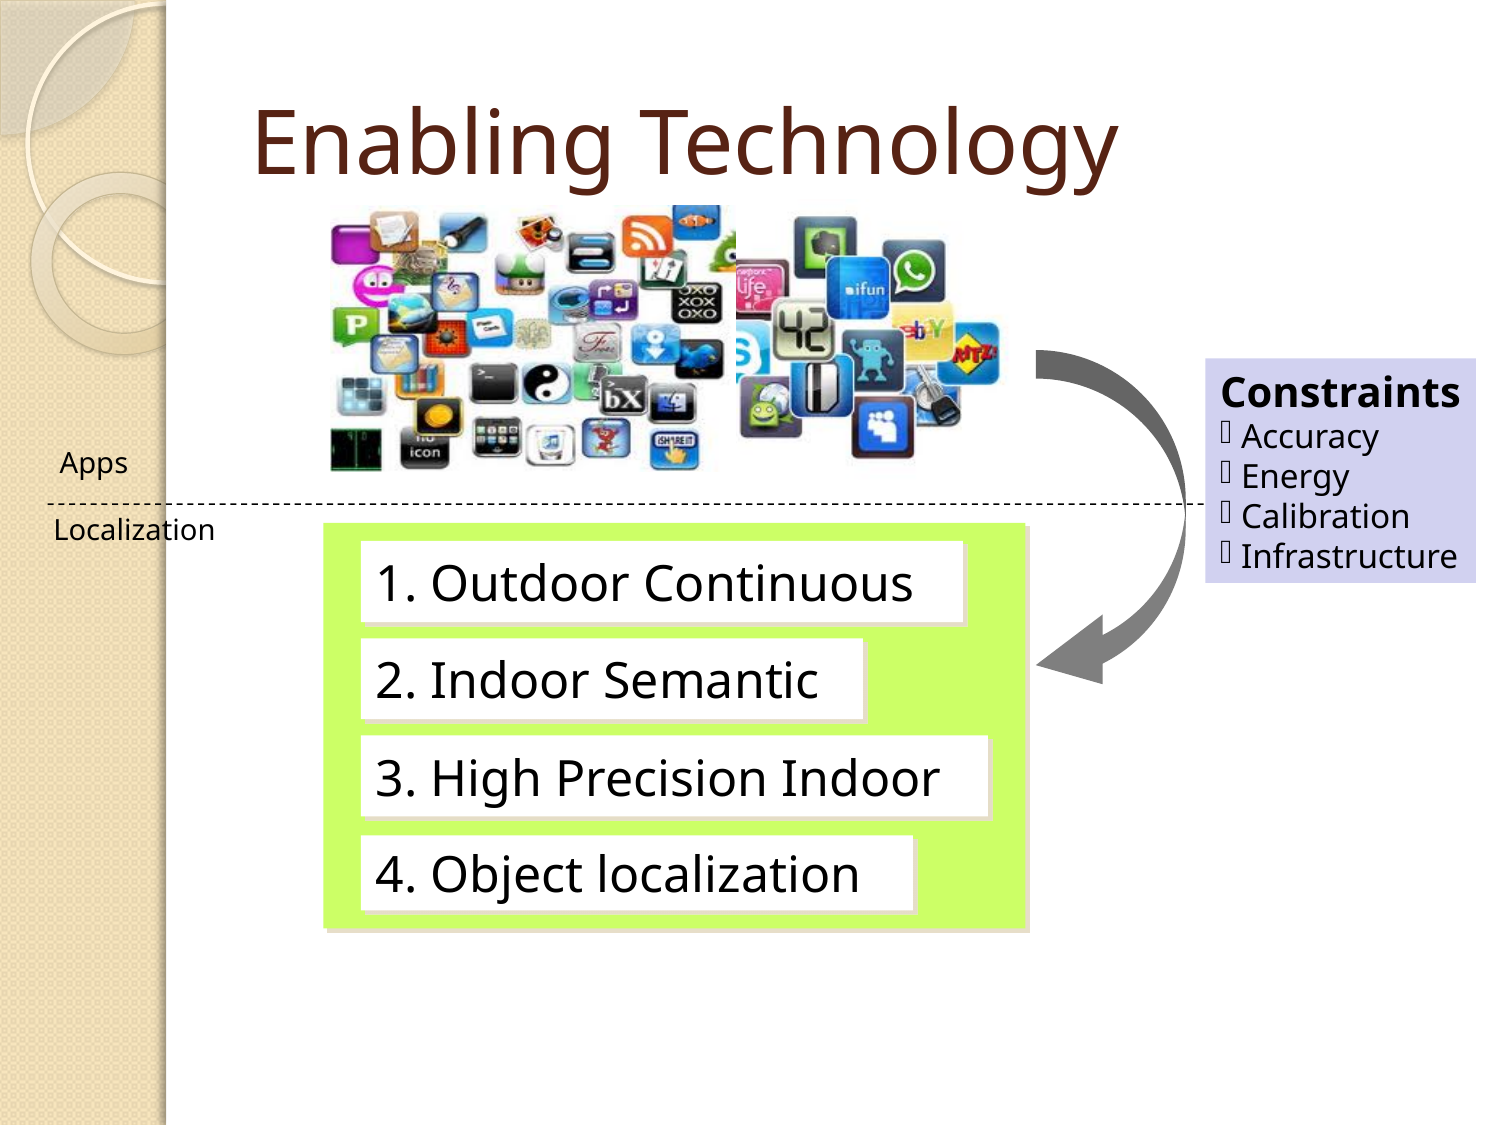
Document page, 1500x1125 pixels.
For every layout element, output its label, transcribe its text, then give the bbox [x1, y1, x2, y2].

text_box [323, 199, 1482, 929]
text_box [38, 437, 316, 555]
title Enabling Technology [235, 45, 1466, 233]
